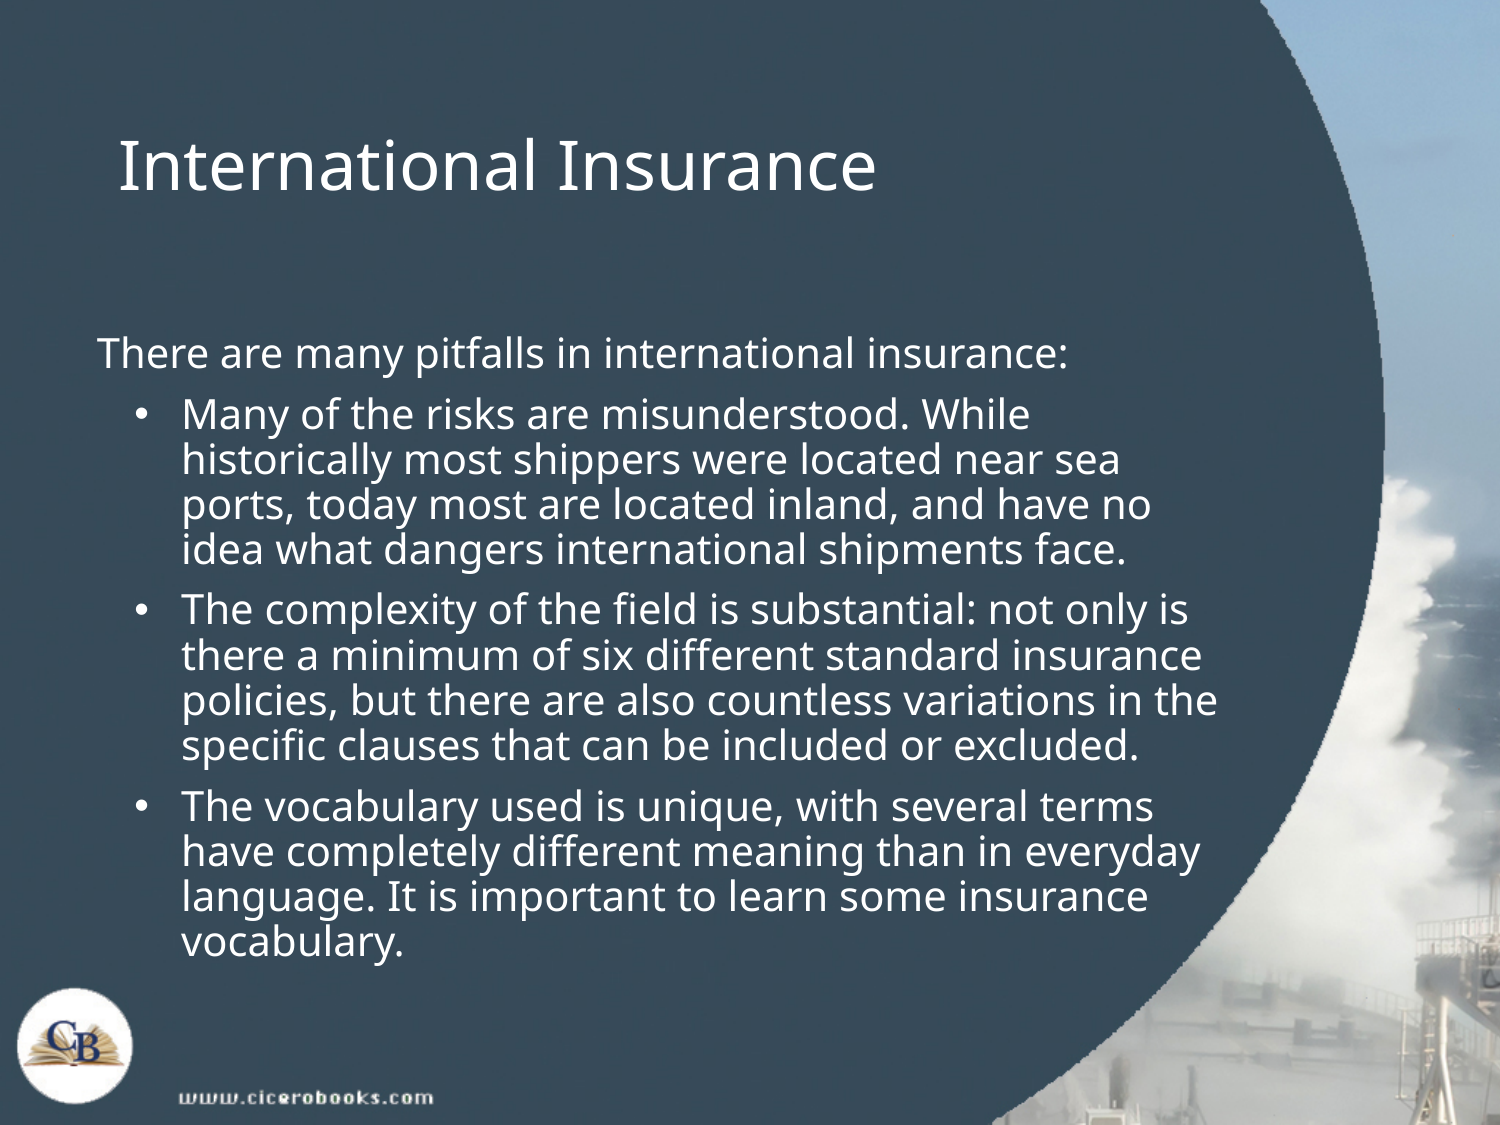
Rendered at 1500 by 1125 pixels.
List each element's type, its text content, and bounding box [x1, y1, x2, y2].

title International Insurance [103, 59, 1397, 278]
picture [0, 0, 1500, 1125]
list There are many pitfalls in international insurance: Many of the risks are misunderstood. While historically most shippers were located near sea ports, today most are located inland, and have no idea what dangers international shipments face. The complexity of the field is substantial: not only is there a minimum of six different standard insurance policies, but there are also countless variations in the specific clauses that can be included or excluded. The vocabulary used is unique, with several terms have completely different meaning than in everyday language. It is important to learn some insurance vocabulary. [81, 324, 1256, 1005]
